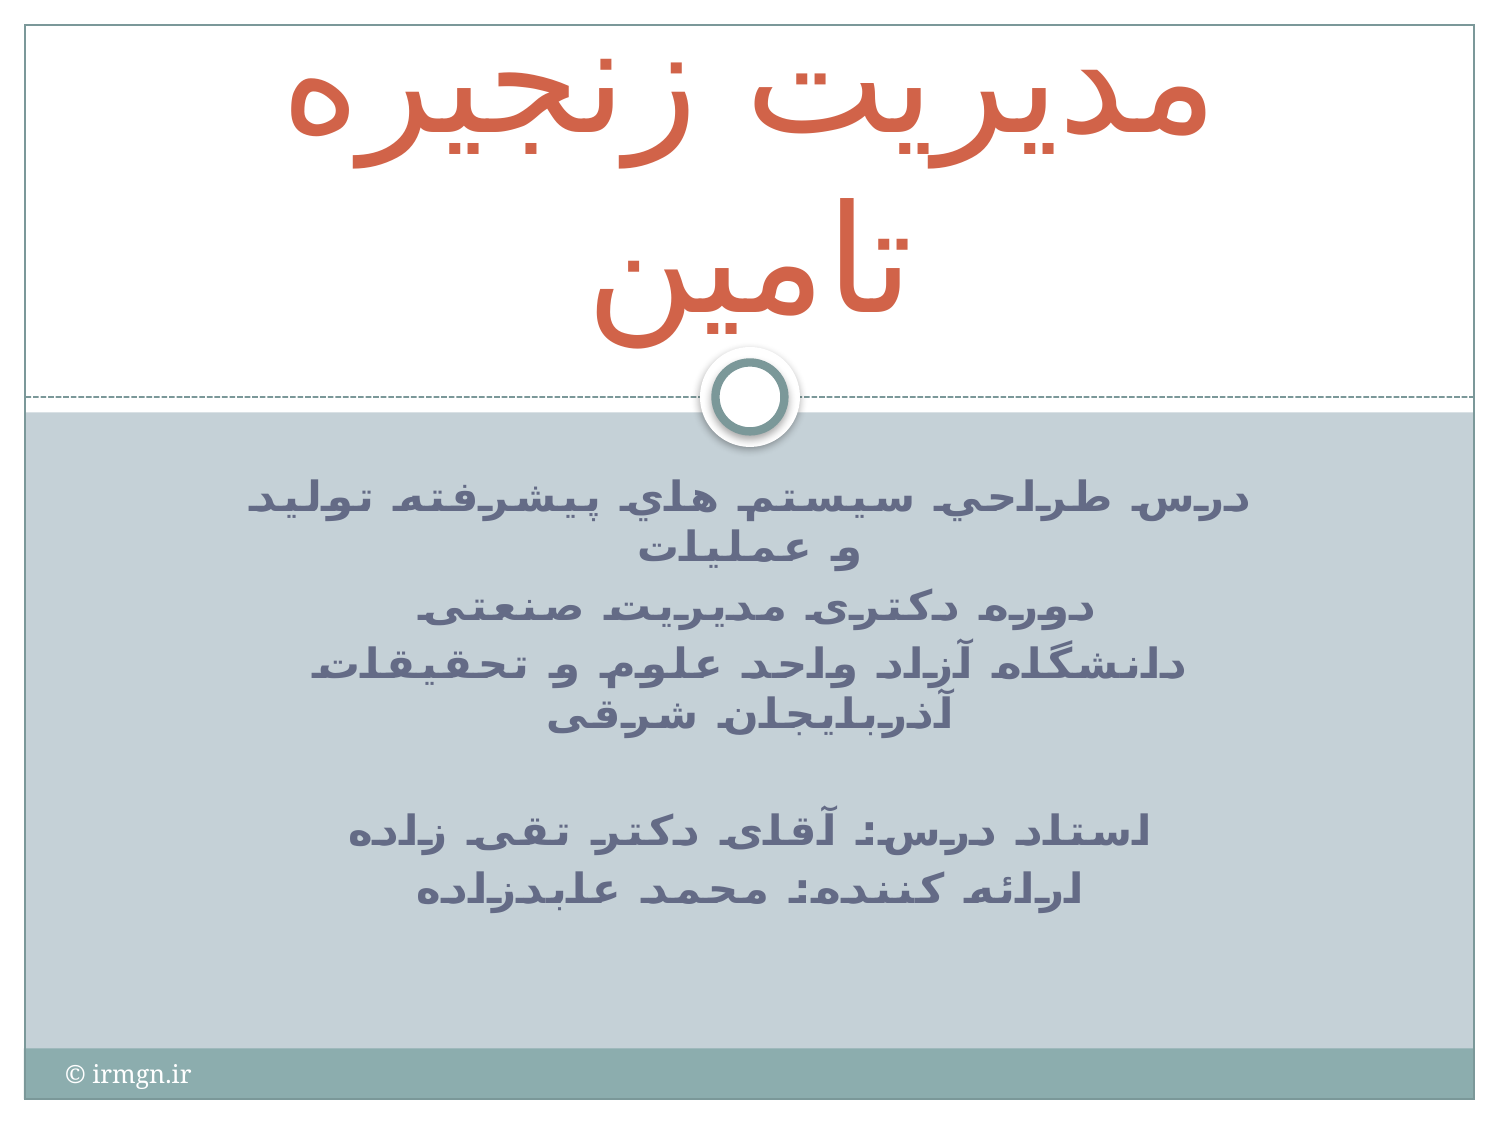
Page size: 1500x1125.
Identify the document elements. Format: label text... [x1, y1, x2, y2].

footer © irmgn.ir [50, 1051, 638, 1112]
subtitle درس طراحي سيستم هاي پيشرفته توليد و عمليات دوره دکتری مدیریت صنعتی دانشگاه آزاد واحد علوم و تحقیقات آذربایجان شرقی استاد درس: آقای دکتر تقی زاده ارائه کننده: محمد عابدزاده [225, 462, 1275, 950]
title به نام خدا مدیریت زنجیره تامین [112, 62, 1388, 350]
